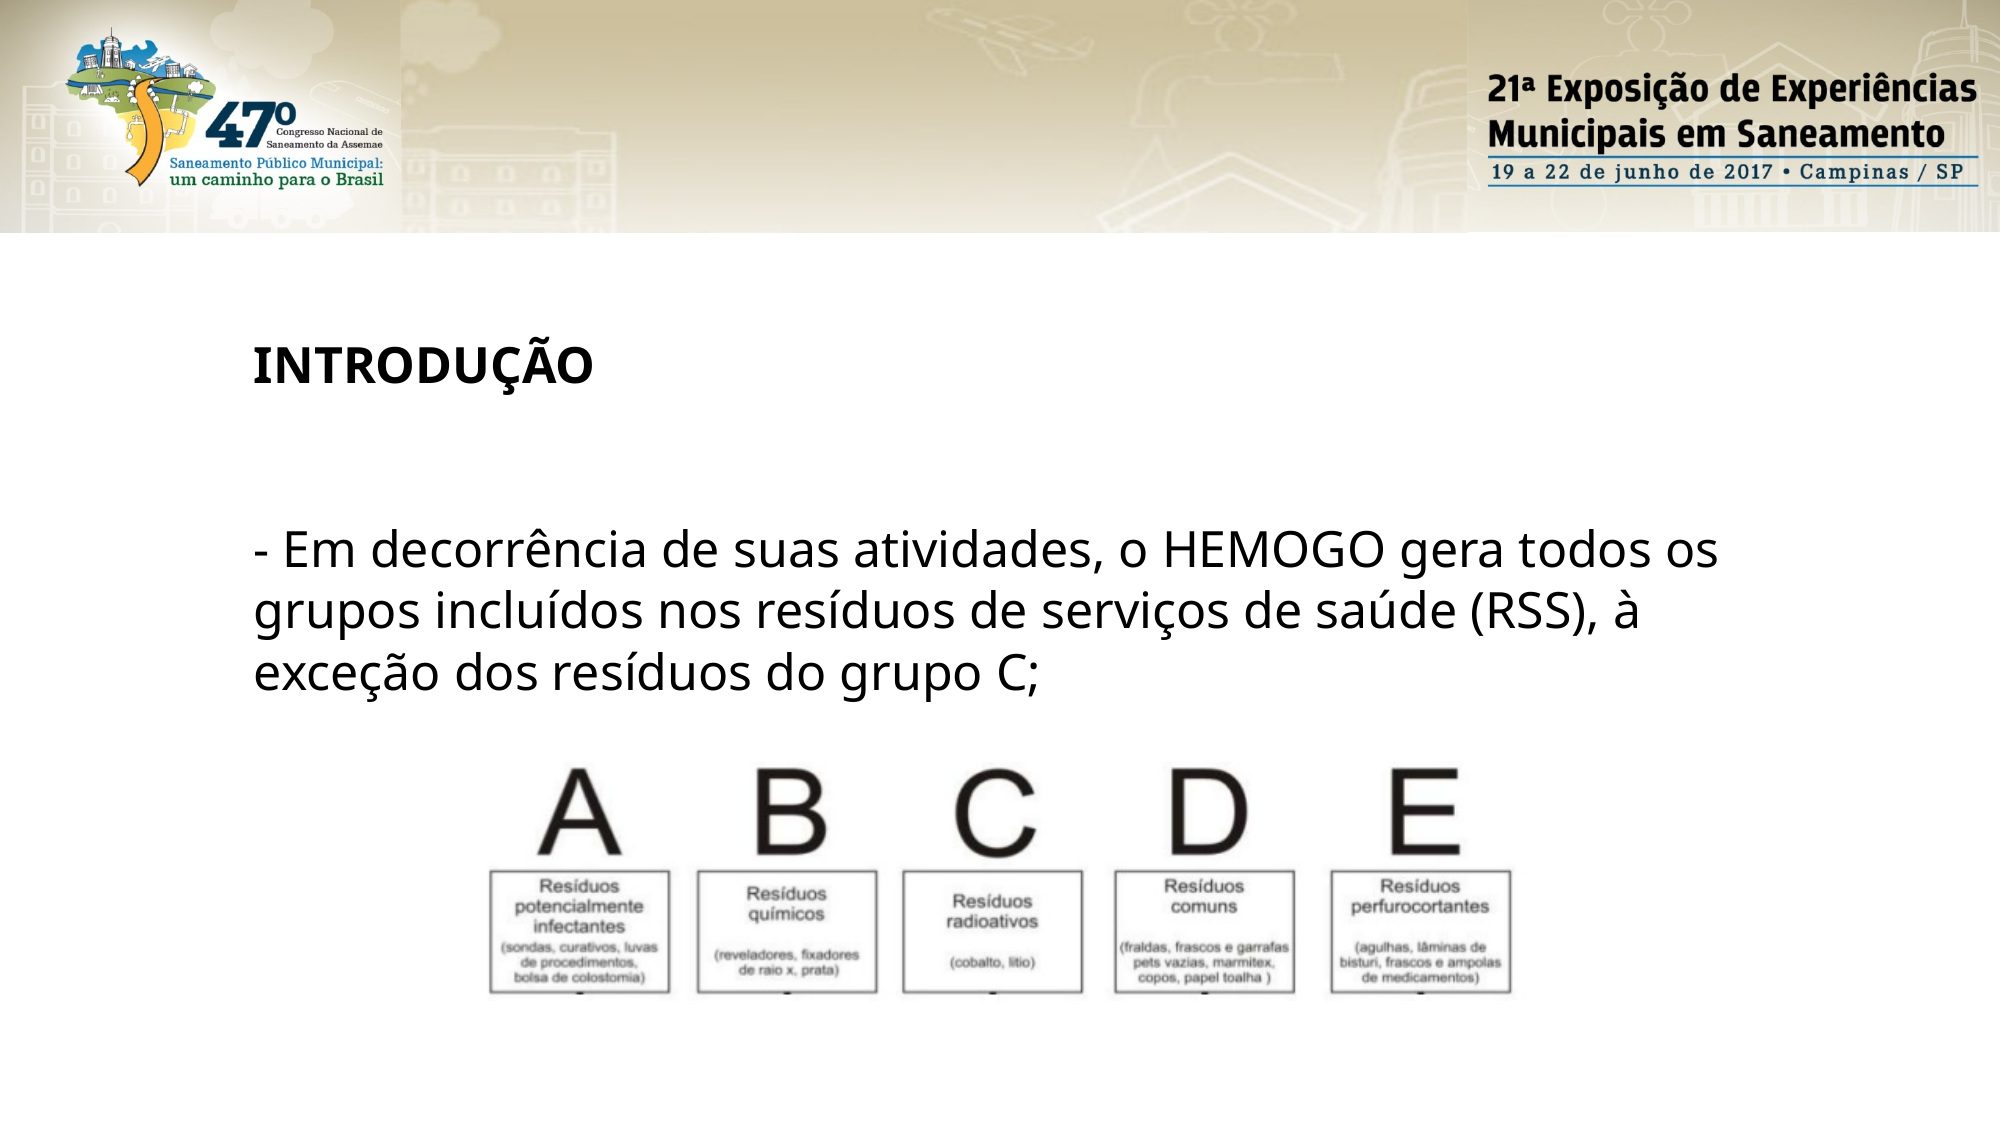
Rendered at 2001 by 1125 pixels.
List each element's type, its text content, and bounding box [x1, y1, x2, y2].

picture [0, 0, 2000, 233]
title INTRODUÇÃO - Em decorrência de suas atividades, o HEMOGO gera todos os grupos incluídos nos resíduos de serviços de saúde (RSS), à exceção dos resíduos do grupo C; [239, 326, 1739, 1070]
picture [477, 760, 1527, 1001]
